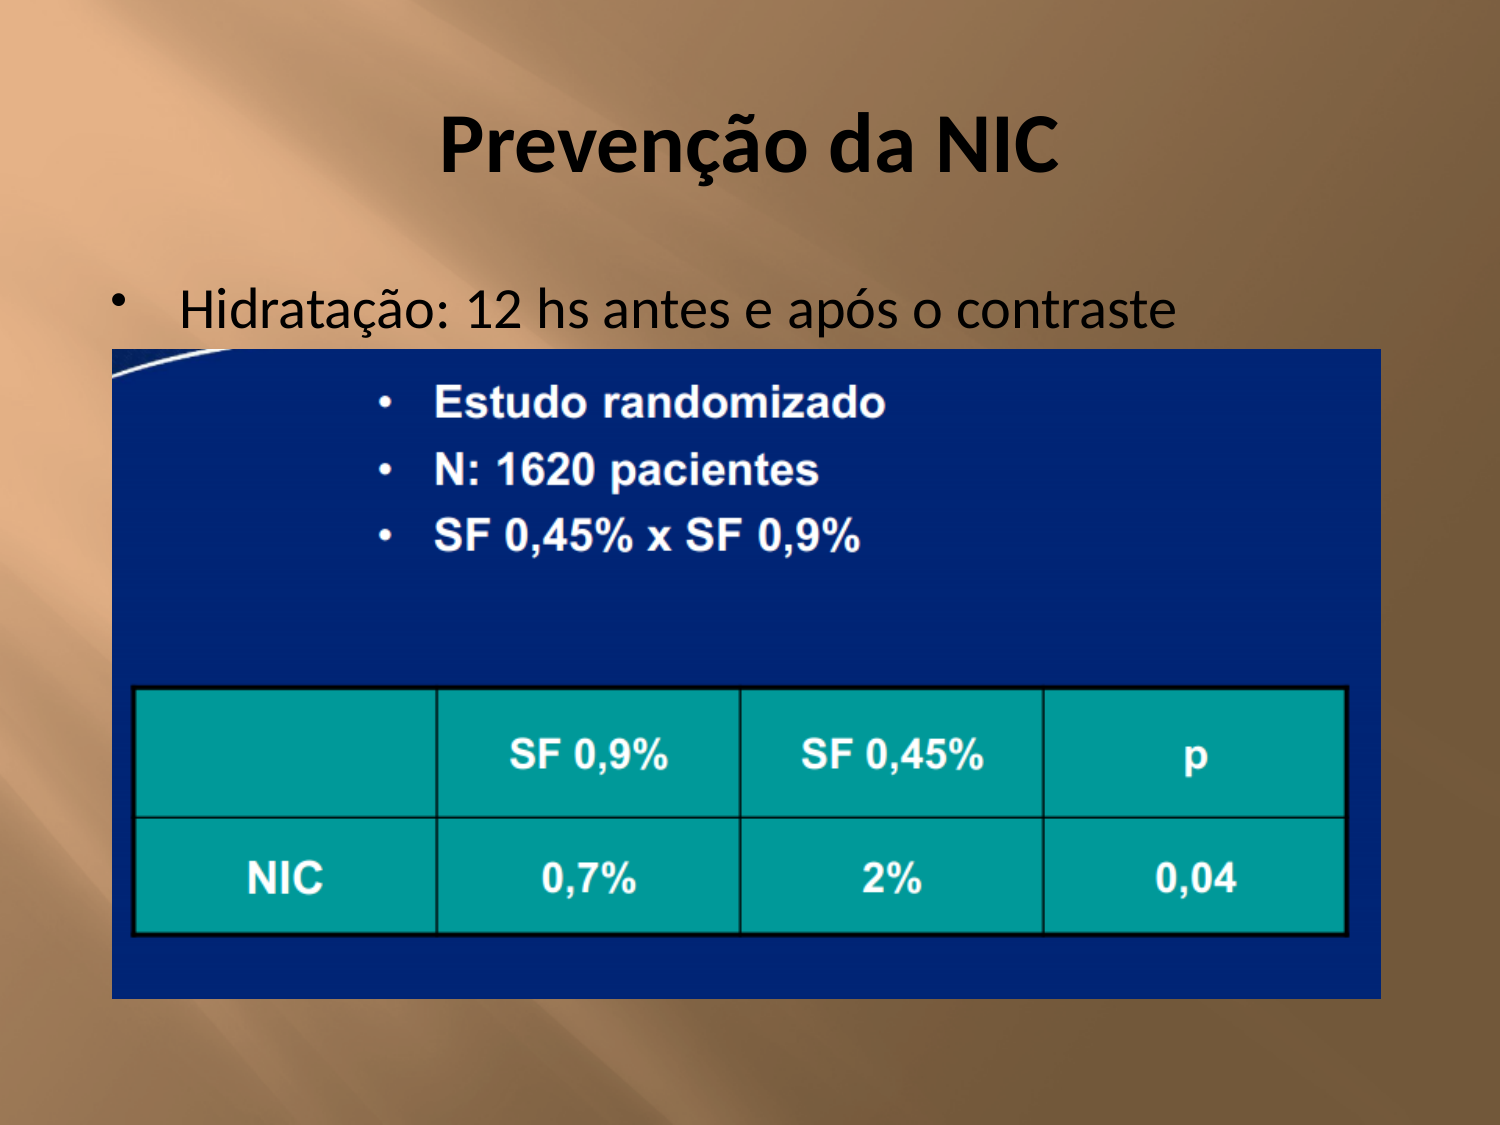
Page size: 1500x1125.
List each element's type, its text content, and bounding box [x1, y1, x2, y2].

list Hidratação: 12 hs antes e após o contraste [75, 262, 1425, 1035]
title Prevenção da NIC [75, 45, 1425, 233]
picture [111, 349, 1382, 999]
